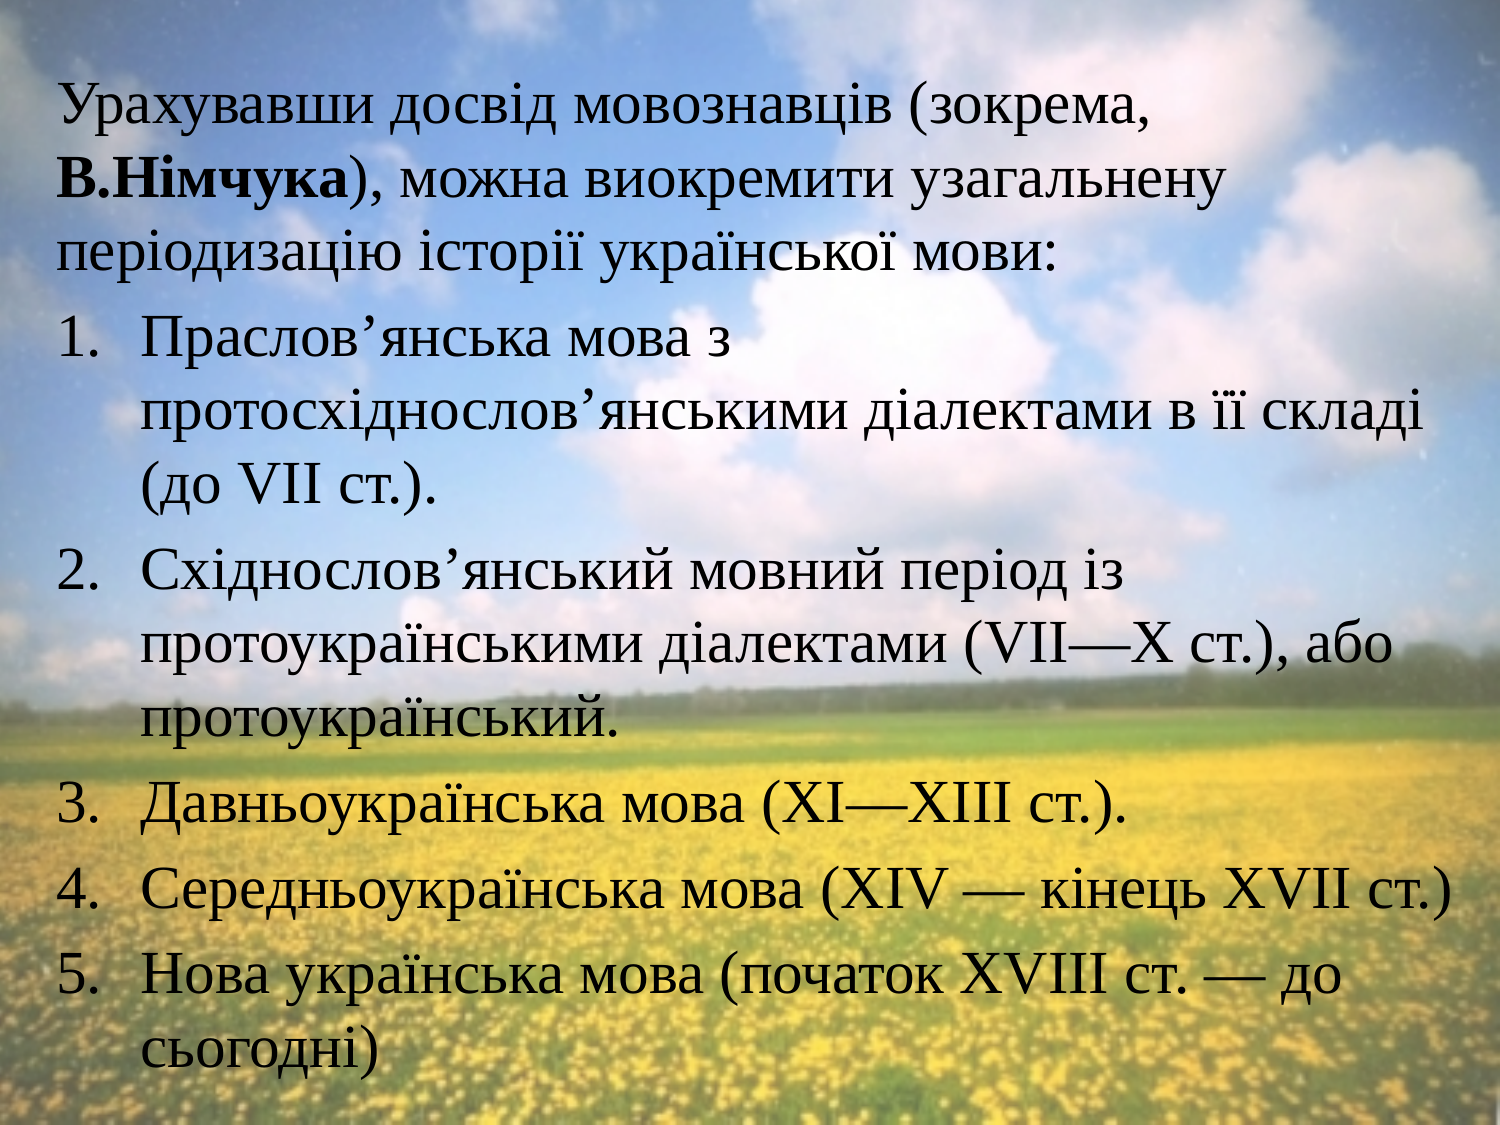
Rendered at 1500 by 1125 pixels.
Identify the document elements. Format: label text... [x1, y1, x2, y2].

list Урахувавши досвід мовознавців (зокрема, В.Німчука), можна виокремити узагальнену періодизацію історії української мови: Праслов’янська мова з протосхіднослов’янськими діалектами в її складі (до VІІ ст.). Східнослов’янський мовний період із протоукраїнськими діалектами (VІІ—Х ст.), або протоукраїнський. Давньоукраїнська мова (ХІ—ХІІІ ст.). Середньоукраїнська мова (ХІV — кінець ХVІІ ст.) Нова українська мова (початок ХVІІІ ст. — до сьогодні) [41, 54, 1471, 1125]
